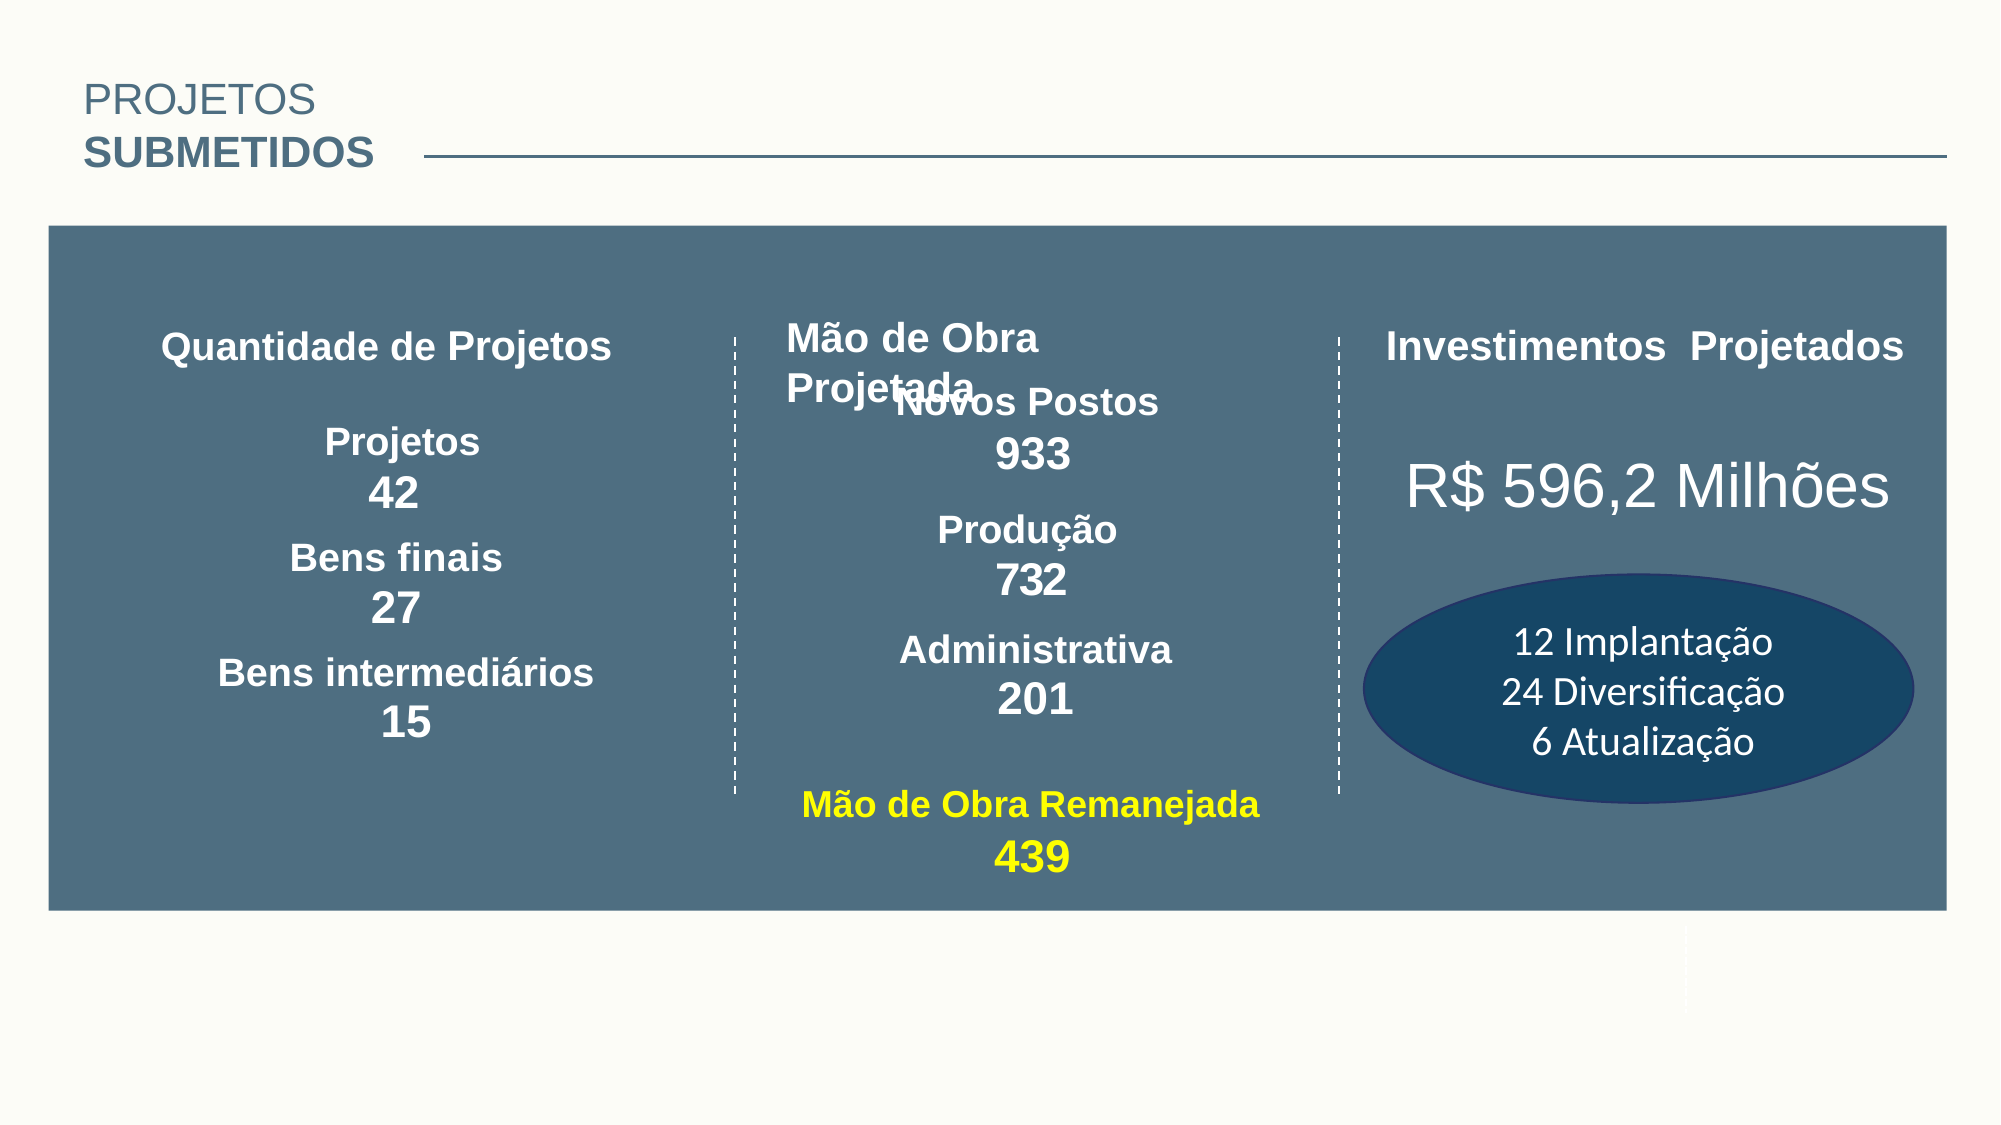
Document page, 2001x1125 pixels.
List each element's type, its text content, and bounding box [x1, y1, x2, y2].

text_box R$ 596,2 Milhões [1377, 442, 1920, 520]
text_box Quantidade de Projetos Projetos 42 [137, 316, 740, 519]
text_box Produção 732 [920, 502, 1135, 606]
text_box [48, 225, 1947, 911]
text_box 12 Implantação 24 Diversificação 6 Atualização [1362, 573, 1915, 804]
text_box Administrativa 201 [885, 624, 1186, 724]
text_box Novos Postos 933 [887, 411, 1169, 479]
text_box Bens intermediários 15 [204, 647, 609, 747]
text_box PROJETOS SUBMETIDOS [80, 68, 393, 176]
text_box Investimentos Projetados [1383, 316, 1906, 369]
text_box Bens finais 27 [285, 530, 508, 633]
text_box Mão de Obra Remanejada 439 [784, 772, 1335, 890]
text_box Mão de Obra Projetada [784, 308, 1301, 411]
